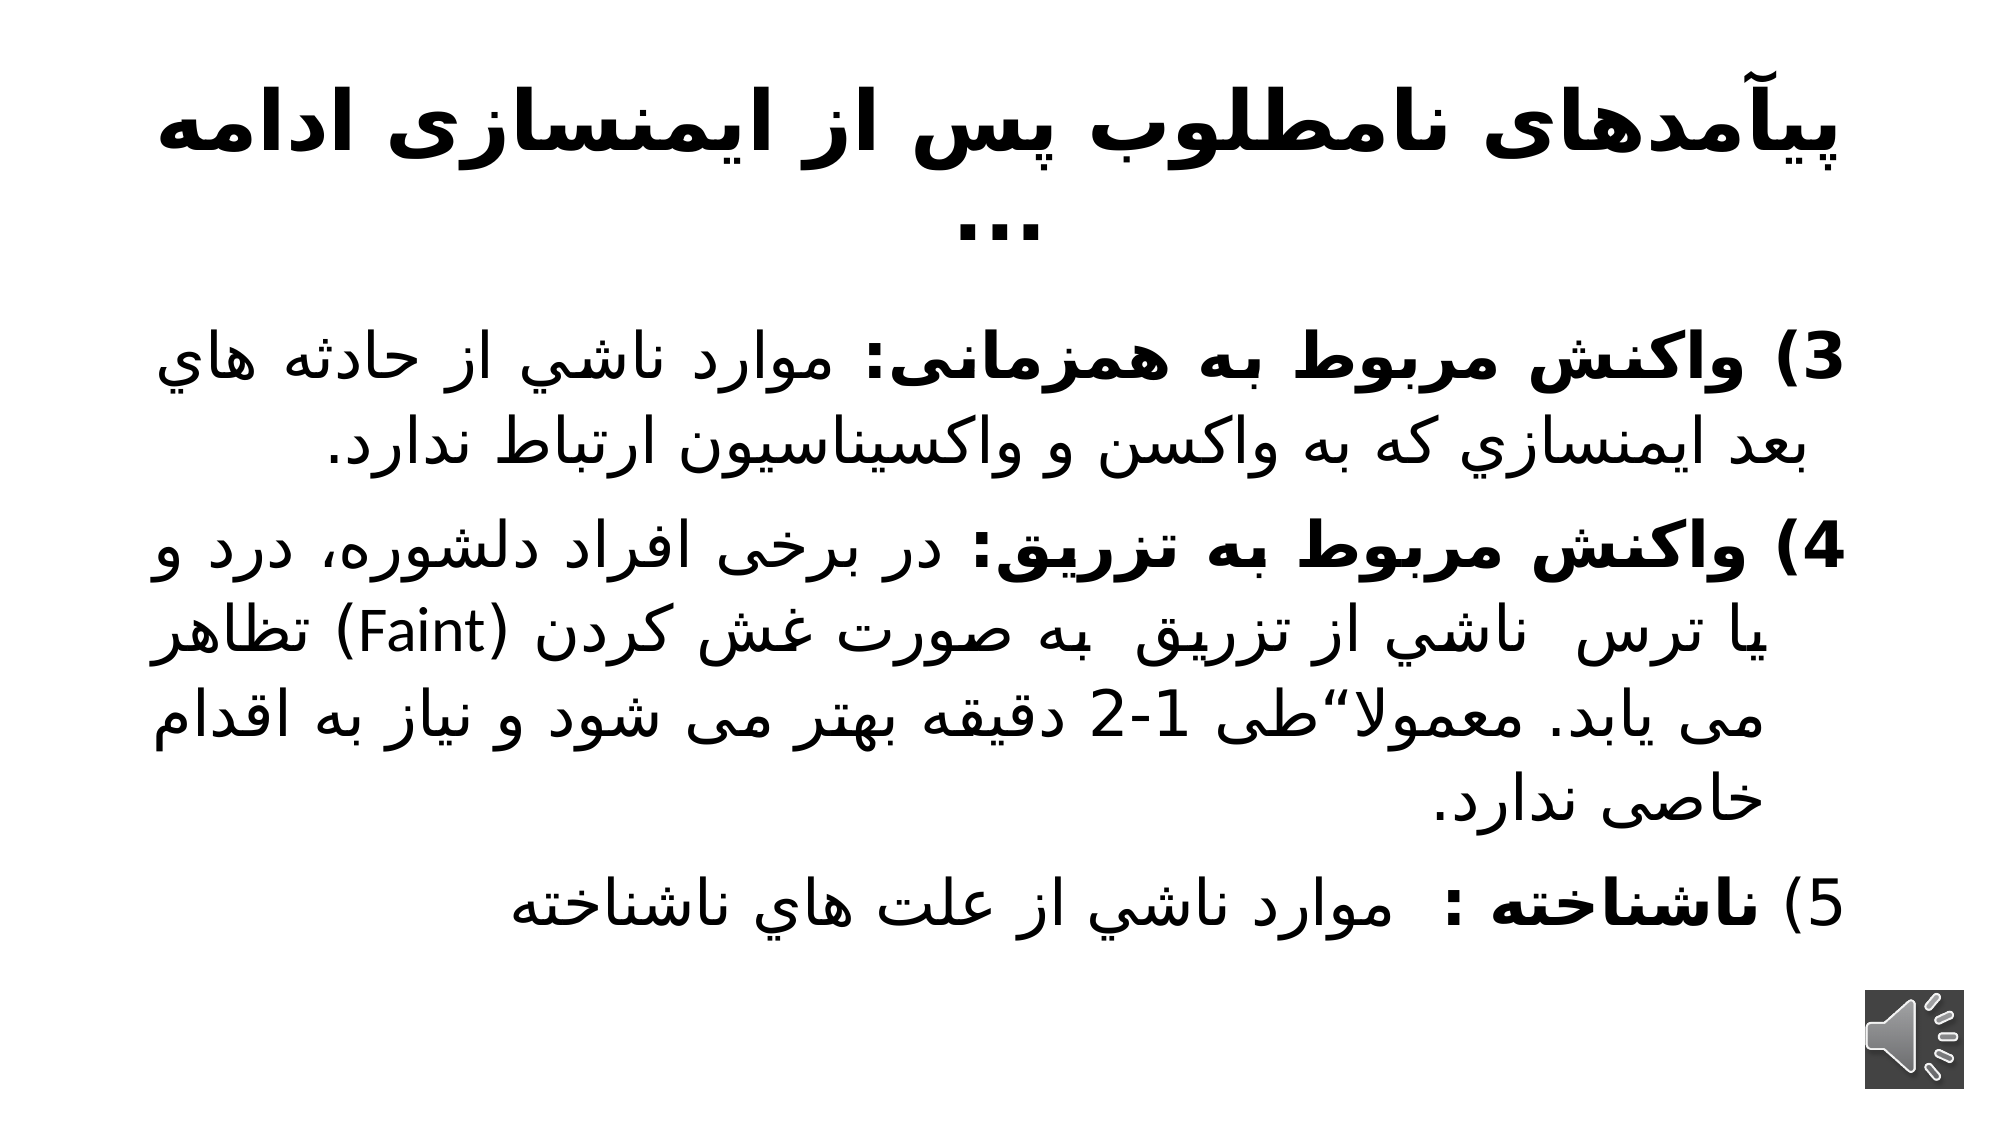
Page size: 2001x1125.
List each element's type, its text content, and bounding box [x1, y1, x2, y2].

picture [1864, 989, 1965, 1090]
title پیآمدهای نامطلوب پس از ایمنسازی ادامه ... [137, 59, 1863, 278]
list 3) واکنش مربوط به همزمانی: موارد ناشي از حادثه هاي بعد ايمنسازي كه به واكسن و واكسيناسيون ارتباط ندارد. 4) واکنش مربوط به تزریق: در برخی افراد دلشوره، درد و یا ترس ناشي از تزريق به صورت غش کردن (Faint) تظاهر می یابد. معمولا“طی 1-2 دقیقه بهتر می شود و نیاز به اقدام خاصی ندارد. 5) ناشناخته : موارد ناشي از علت هاي ناشناخته [136, 299, 1863, 1014]
